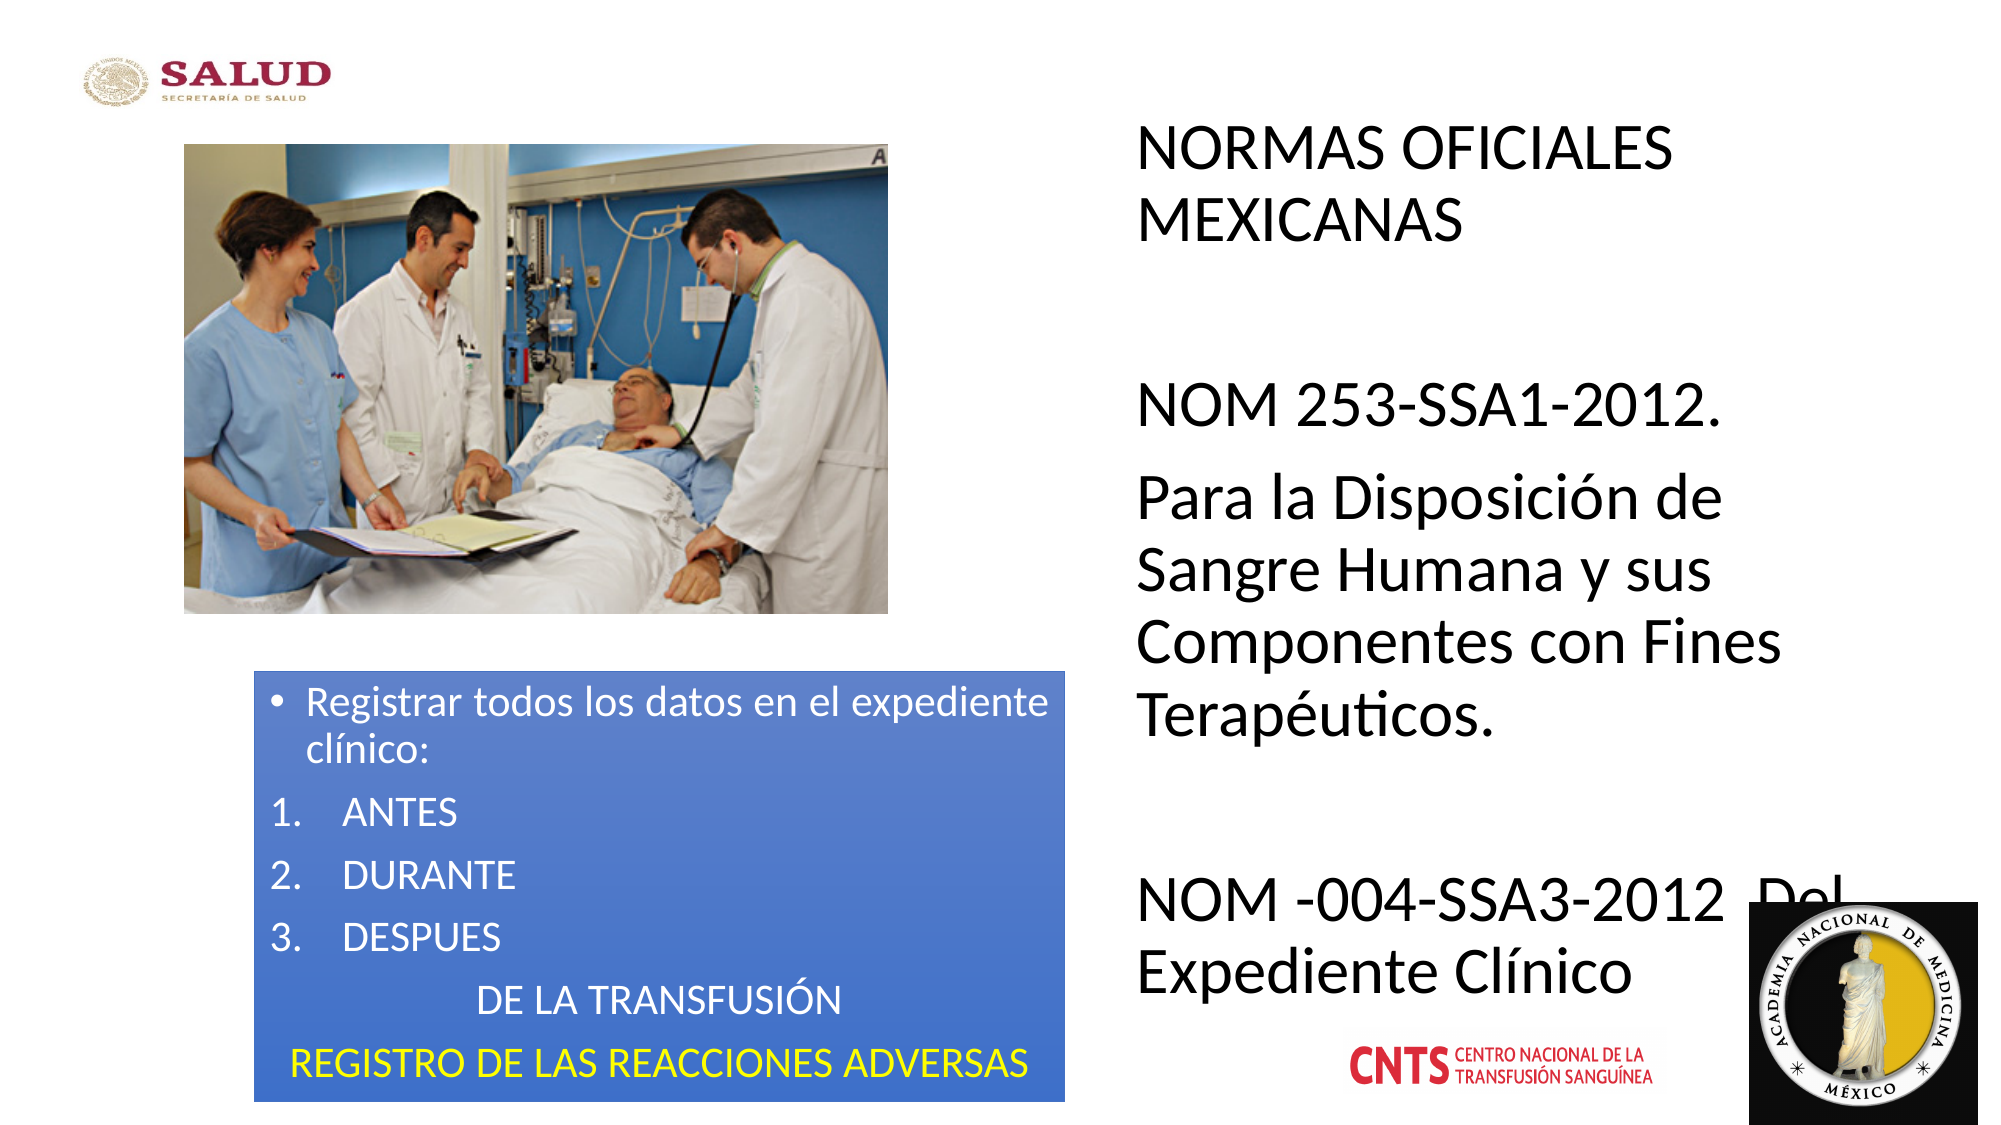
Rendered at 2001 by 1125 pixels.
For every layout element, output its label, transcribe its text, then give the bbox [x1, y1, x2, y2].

picture [1749, 902, 1978, 1125]
picture [79, 54, 335, 109]
list NORMAS OFICIALES MEXICANAS NOM 253-SSA1-2012. Para la Disposición de Sangre Humana y sus Componentes con Fines Terapéuticos. NOM -004-SSA3-2012 Del Expediente Clínico [1121, 103, 1937, 1028]
picture [184, 144, 888, 614]
slide_number 39 [1412, 1042, 1749, 1103]
picture [1343, 1027, 1667, 1094]
list Registrar todos los datos en el expediente clínico: ANTES DURANTE DESPUES DE LA TRANSFUSIÓN REGISTRO DE LAS REACCIONES ADVERSAS [254, 671, 1065, 1102]
